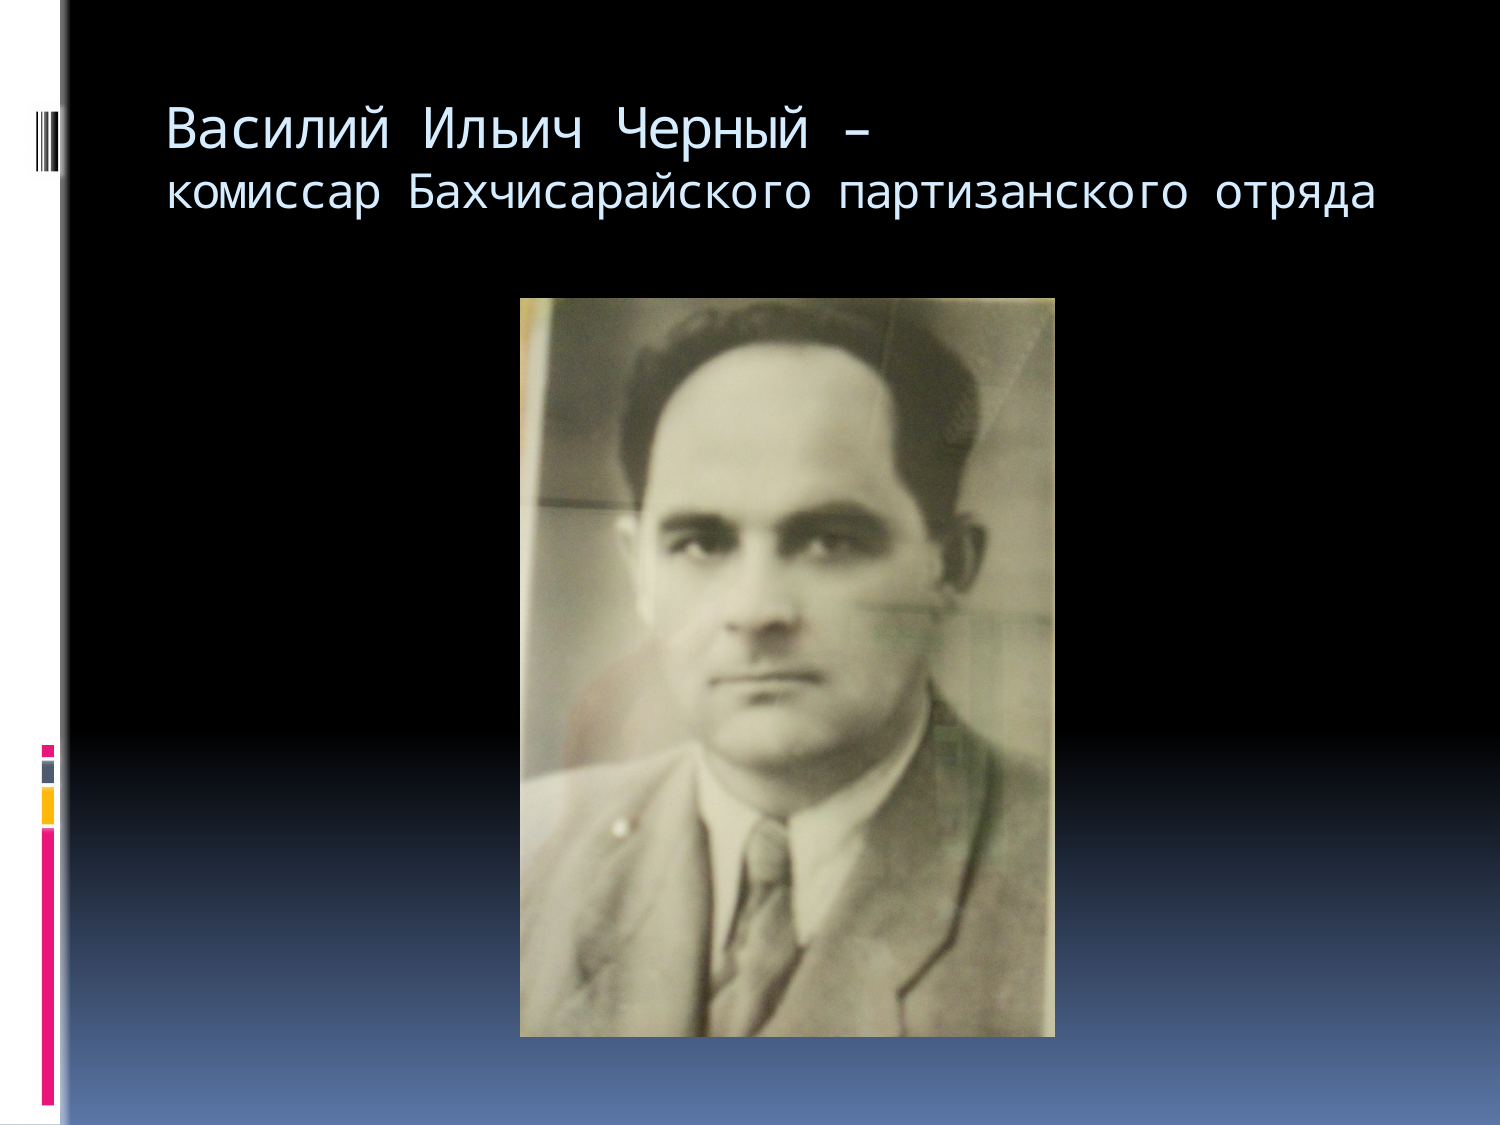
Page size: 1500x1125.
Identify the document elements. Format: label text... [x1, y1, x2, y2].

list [520, 298, 1055, 1037]
title Василий Ильич Черный – комиссар Бахчисарайского партизанского отряда [150, 83, 1425, 234]
